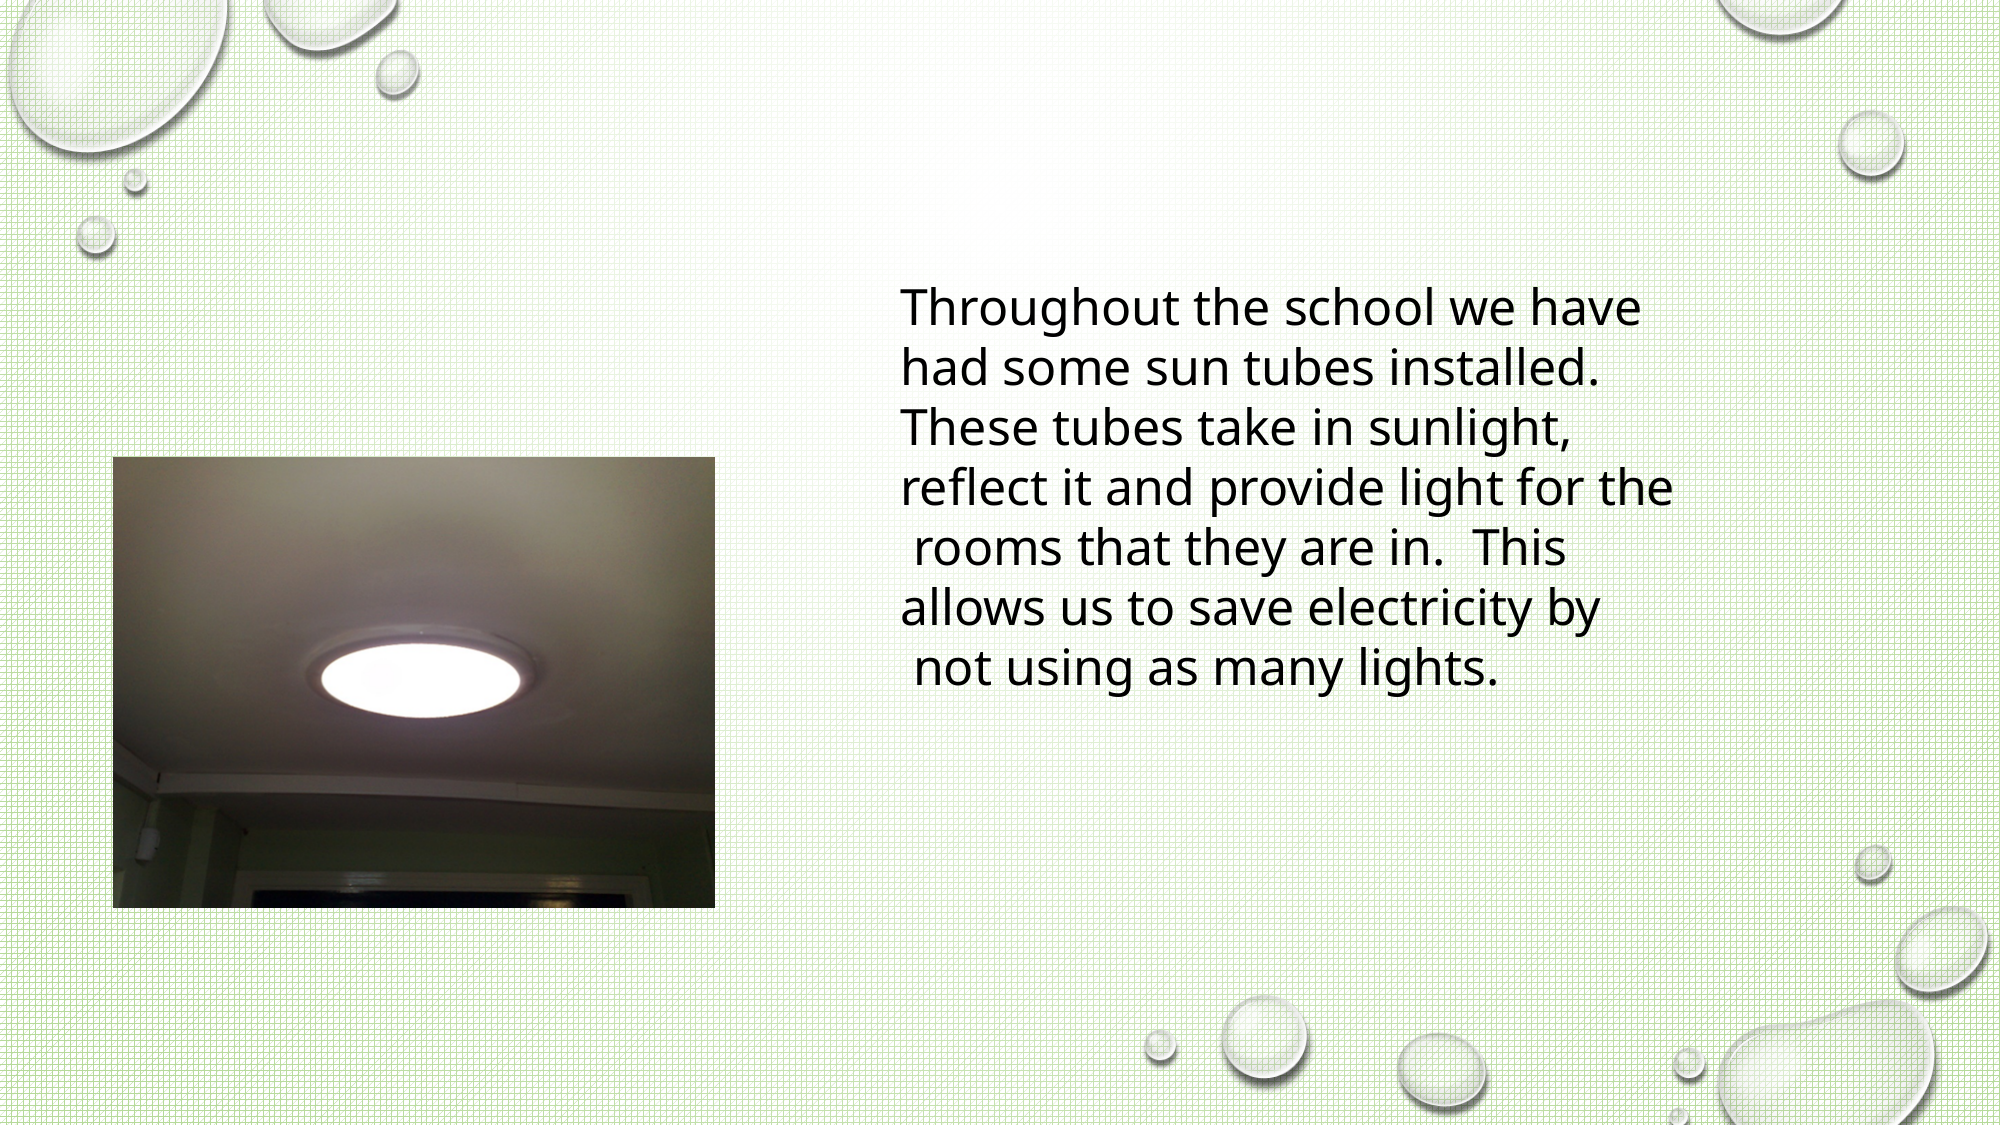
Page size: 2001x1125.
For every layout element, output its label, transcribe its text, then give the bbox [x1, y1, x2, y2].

picture [0, 0, 2000, 1125]
text_box Throughout the school we have had some sun tubes installed. These tubes take in sunlight, reflect it and provide light for the rooms that they are in. This allows us to save electricity by not using as many lights. [885, 268, 1733, 748]
